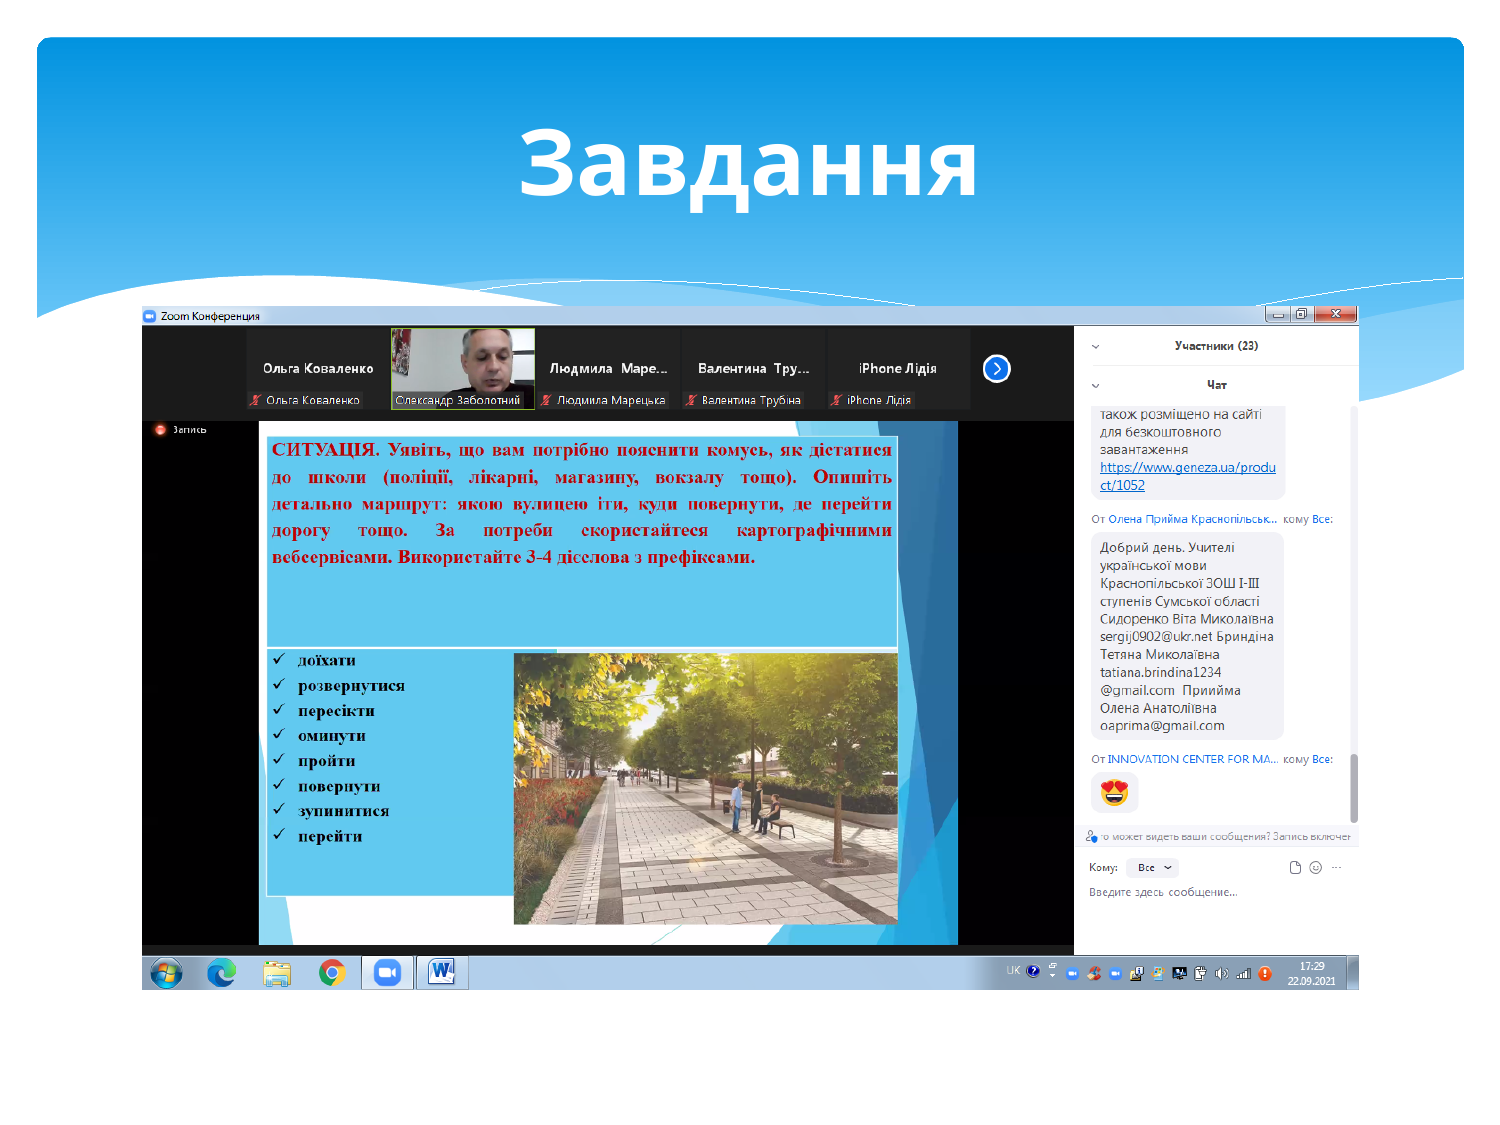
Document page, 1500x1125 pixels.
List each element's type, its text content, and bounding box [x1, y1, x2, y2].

title Завдання [75, 55, 1425, 261]
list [142, 305, 1359, 990]
